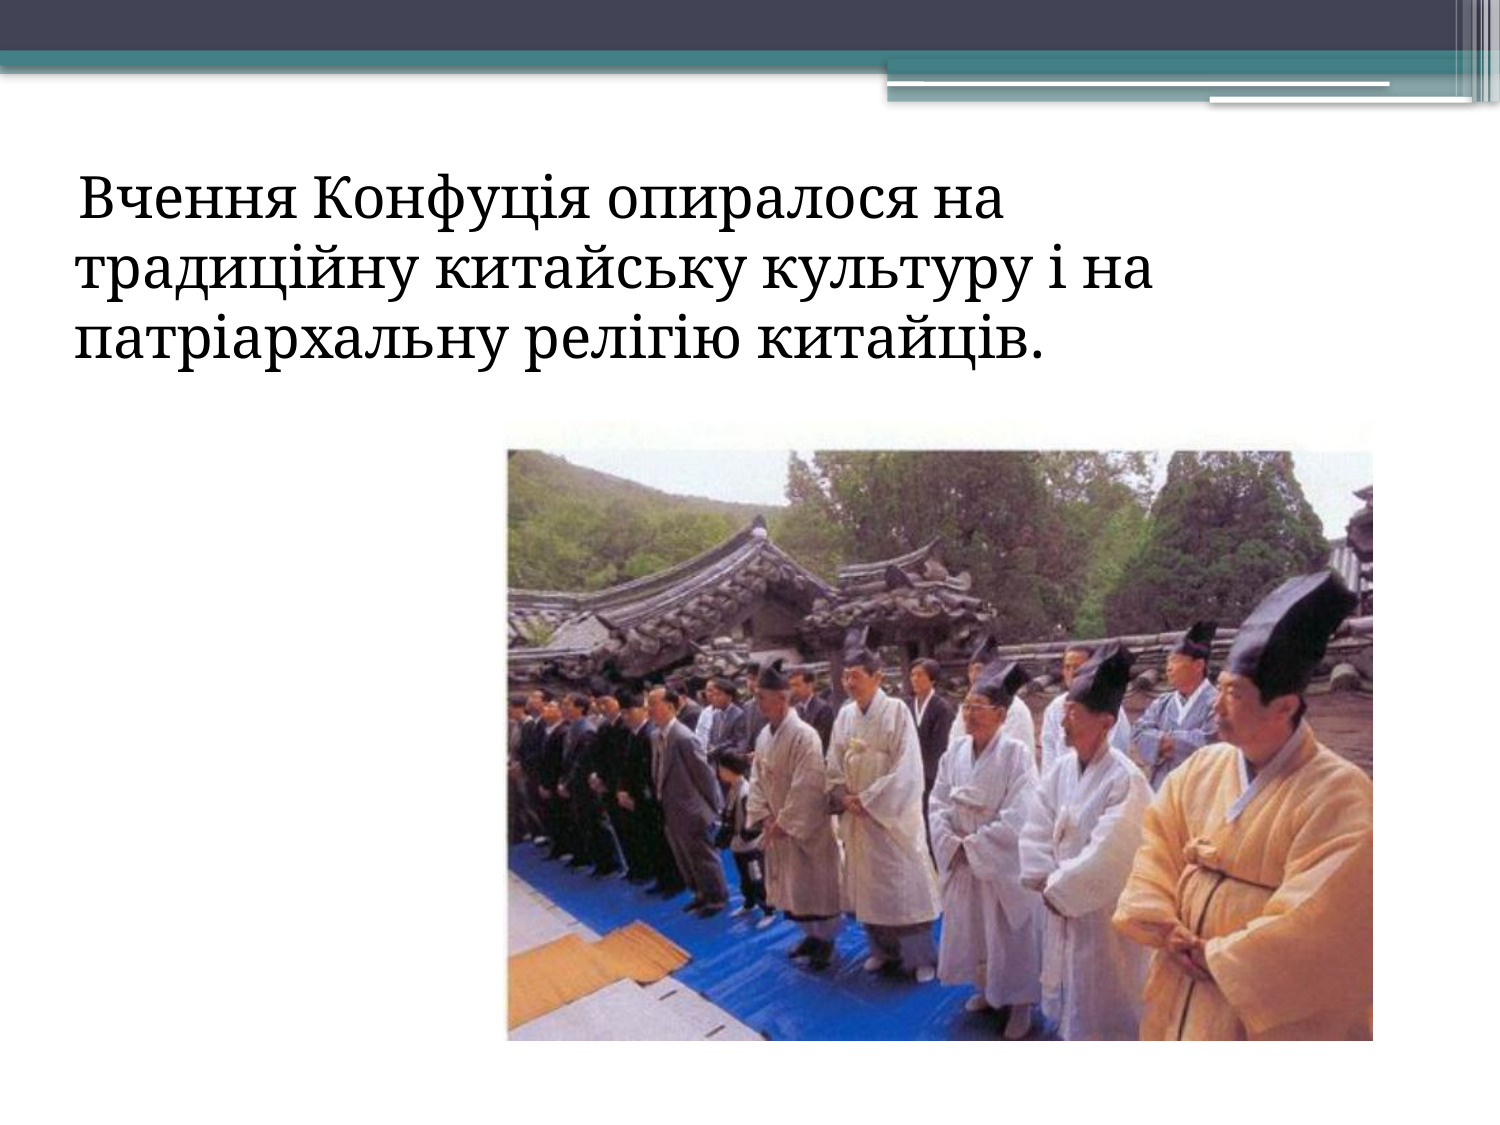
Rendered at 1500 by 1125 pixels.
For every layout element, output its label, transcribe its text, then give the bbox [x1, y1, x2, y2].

list Вчення Конфуція опиралося на традиційну китайську культуру і на патріархальну релігію китайців. [0, 152, 1350, 500]
picture [503, 421, 1373, 1041]
